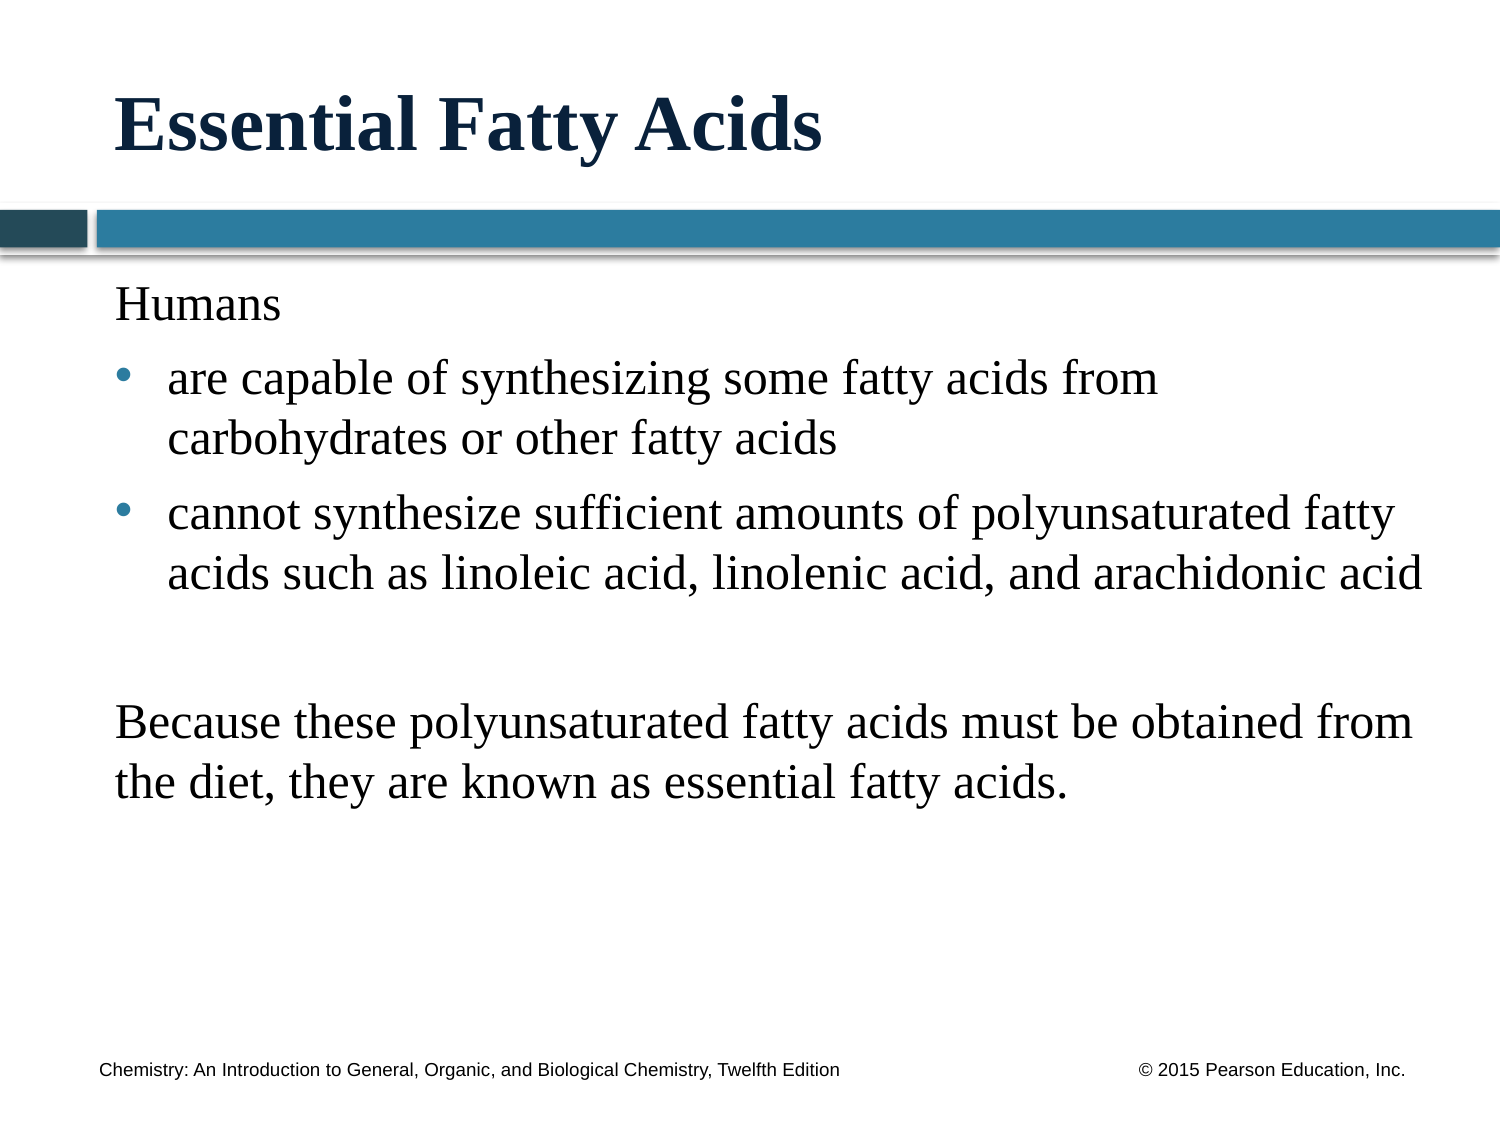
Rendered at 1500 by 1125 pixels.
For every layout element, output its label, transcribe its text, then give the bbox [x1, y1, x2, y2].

title Essential Fatty Acids [99, 37, 1438, 200]
list Humans are capable of synthesizing some fatty acids from carbohydrates or other fatty acids cannot synthesize sufficient amounts of polyunsaturated fatty acids such as linoleic acid, linolenic acid, and arachidonic acid Because these polyunsaturated fatty acids must be obtained from the diet, they are known as essential fatty acids. [99, 262, 1450, 988]
